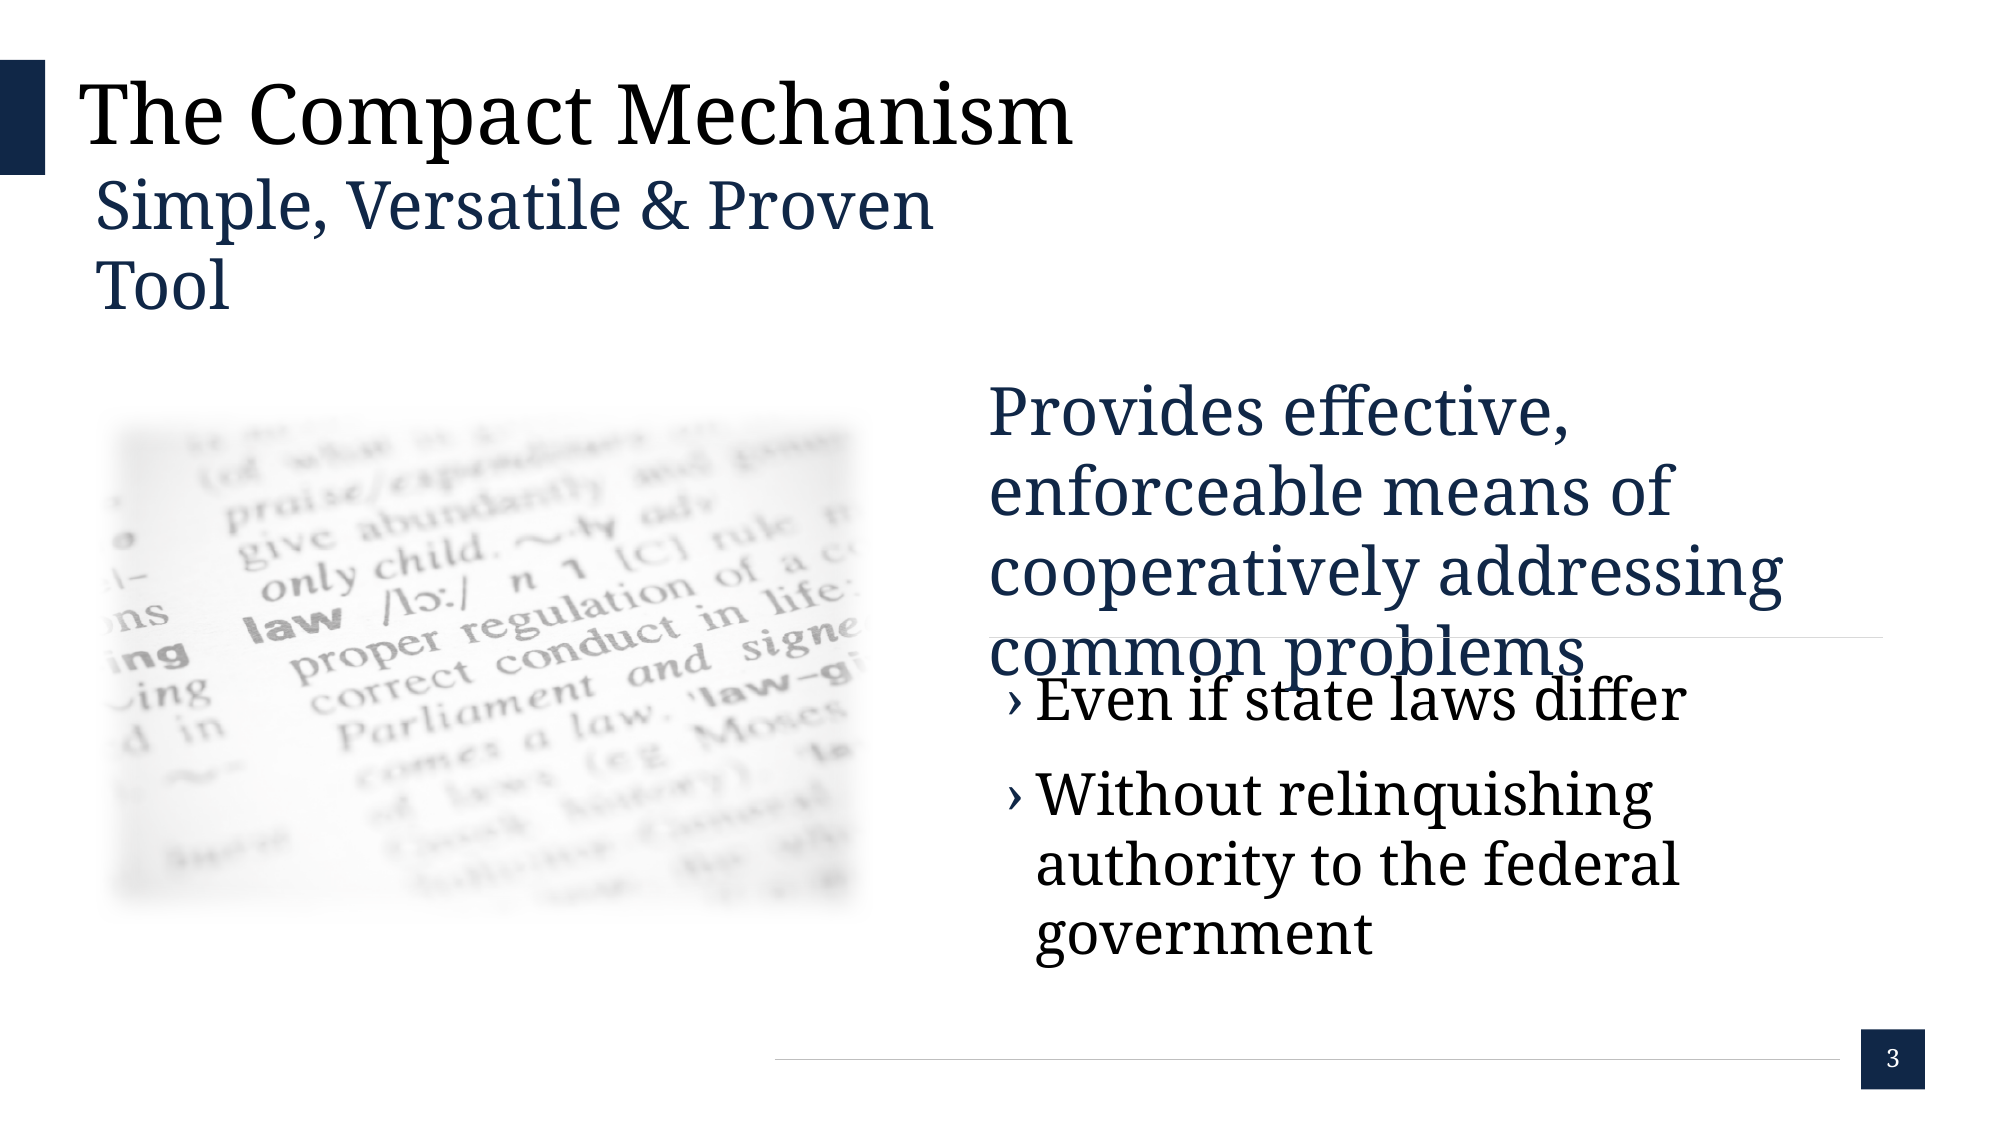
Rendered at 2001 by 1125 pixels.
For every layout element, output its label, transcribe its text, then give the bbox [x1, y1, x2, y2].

title The Compact Mechanism [78, 59, 1925, 175]
text_box Simple, Versatile & Proven Tool [95, 162, 989, 323]
text_box Even if state laws differ Without relinquishing authority to the federal government [1005, 689, 1883, 938]
picture [94, 405, 874, 925]
text_box Provides effective, enforceable means of cooperatively addressing common problems [989, 368, 1883, 637]
text_box Provides effective, enforceable means of cooperatively addressing common problems [989, 638, 1883, 689]
text_box [0, 59, 46, 176]
slide_number 3 [1861, 1029, 1925, 1090]
